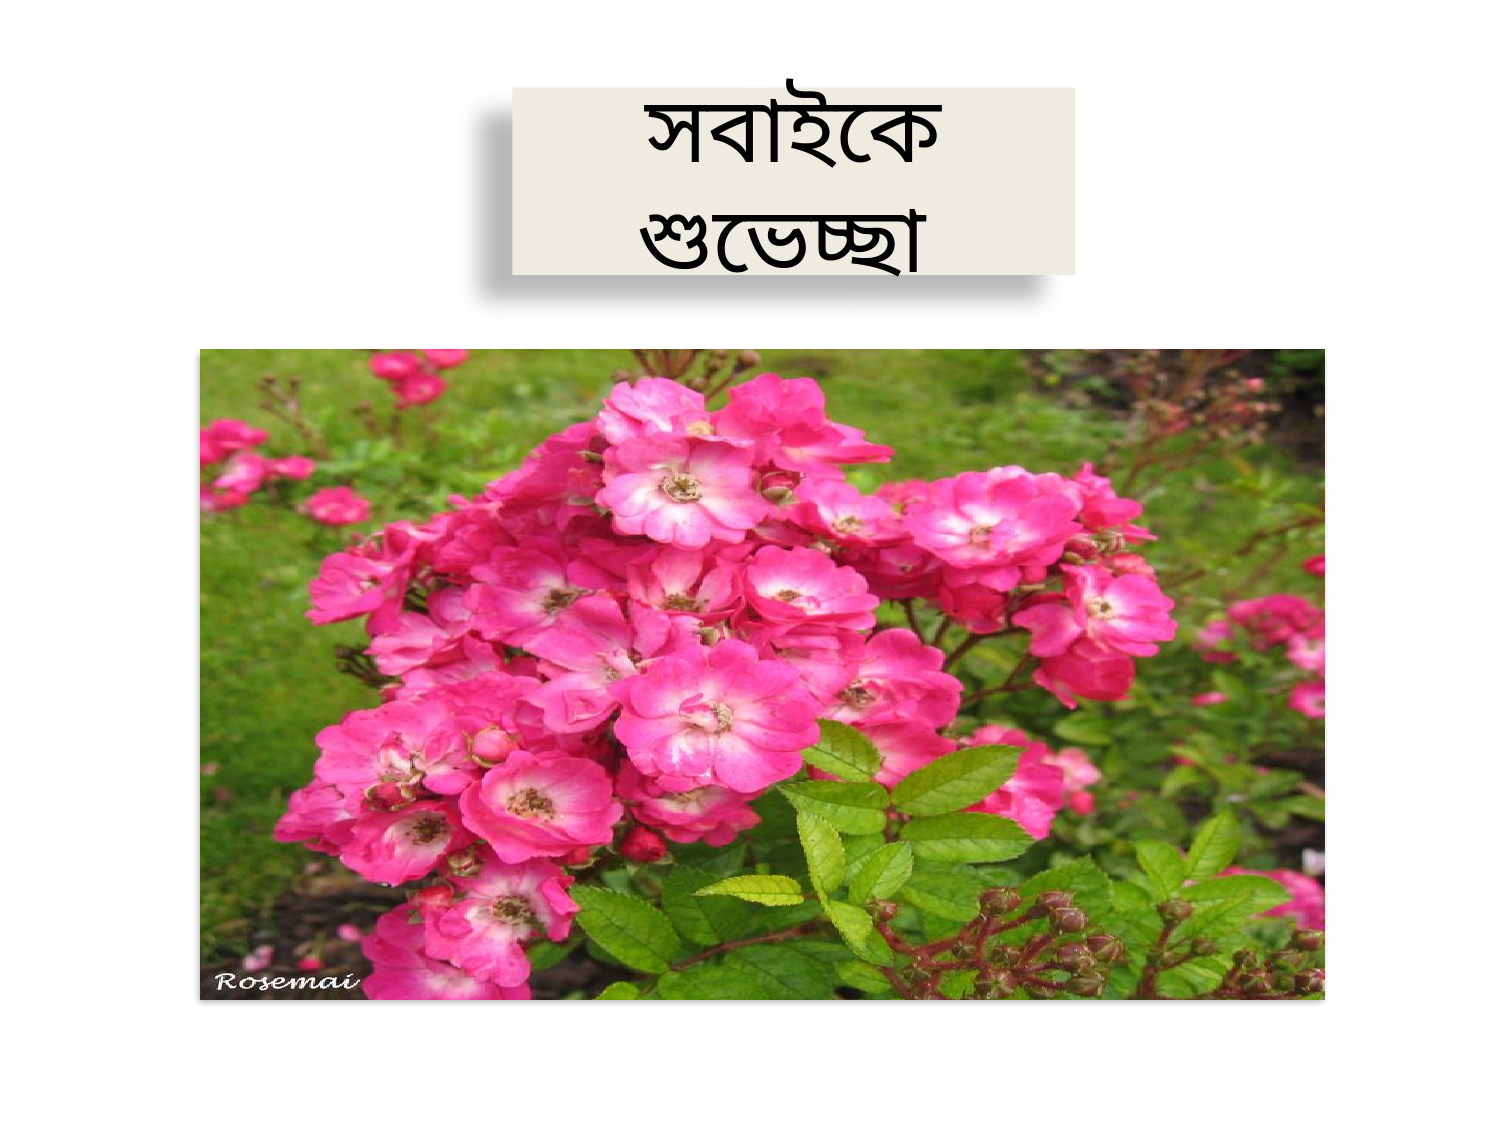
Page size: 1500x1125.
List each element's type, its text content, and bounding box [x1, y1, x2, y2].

title সবাইকে শুভেচ্ছা [512, 87, 1075, 275]
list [199, 349, 1326, 1001]
